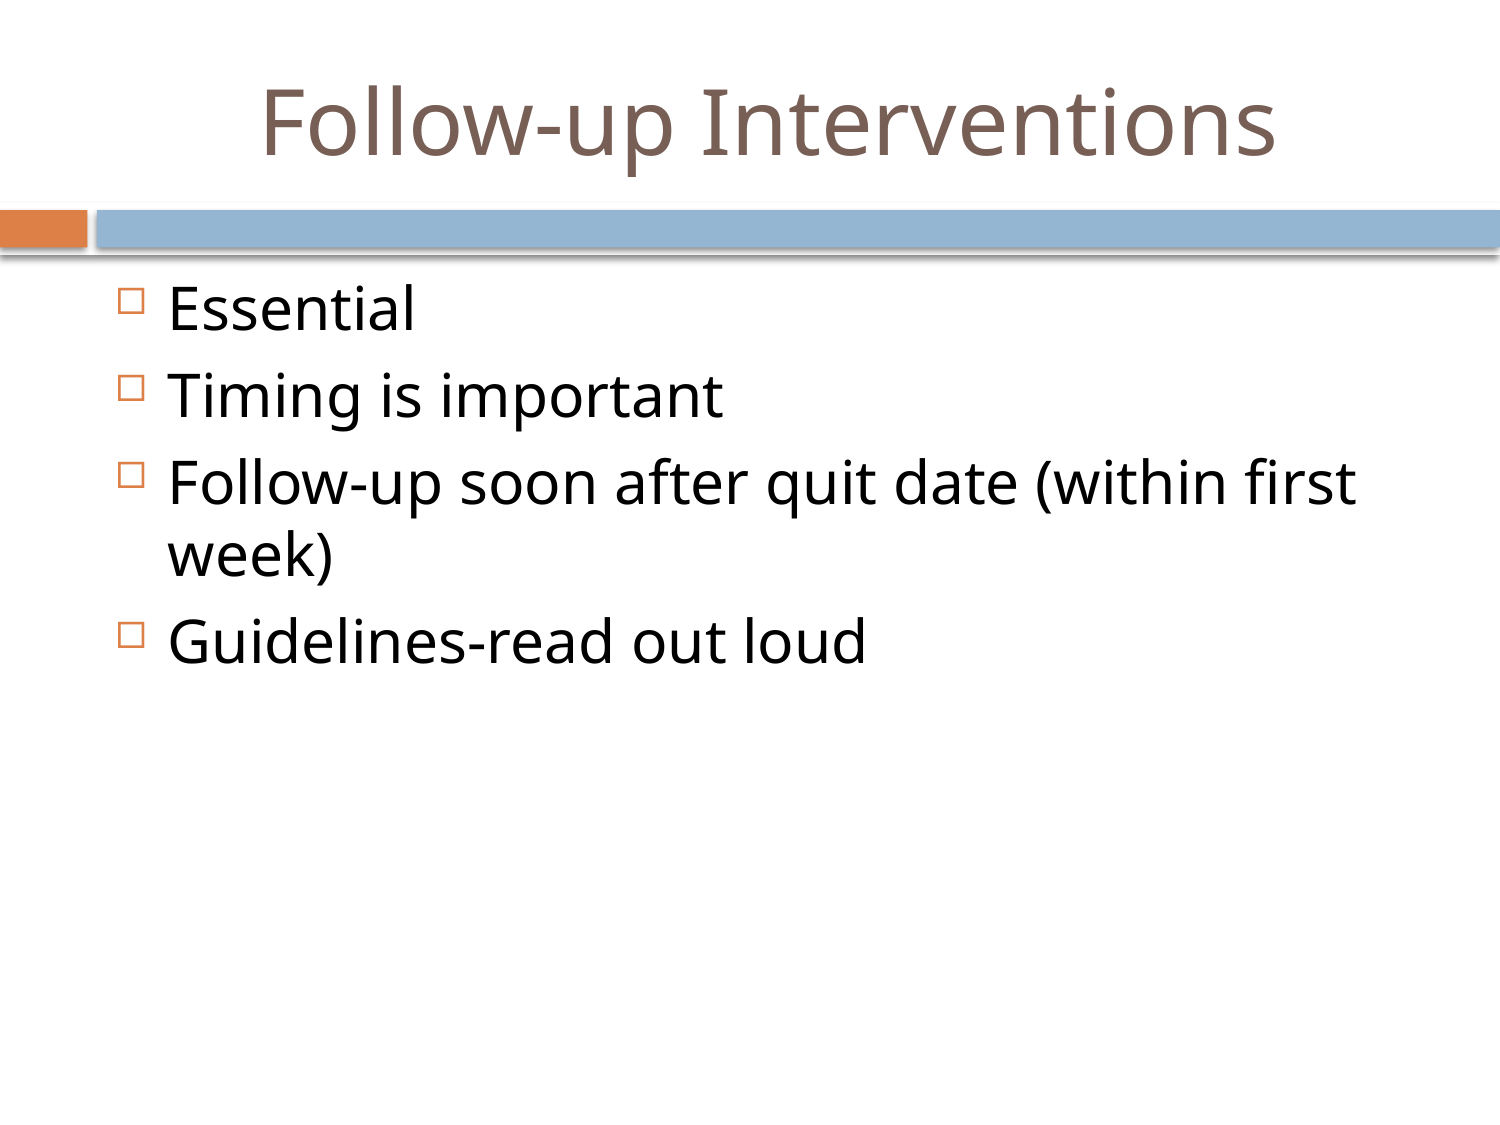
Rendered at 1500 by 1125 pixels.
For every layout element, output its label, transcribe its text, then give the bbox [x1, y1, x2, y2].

title Follow-up Interventions [100, 37, 1438, 200]
list Essential Timing is important Follow-up soon after quit date (within first week) Guidelines-read out loud [100, 262, 1438, 1000]
